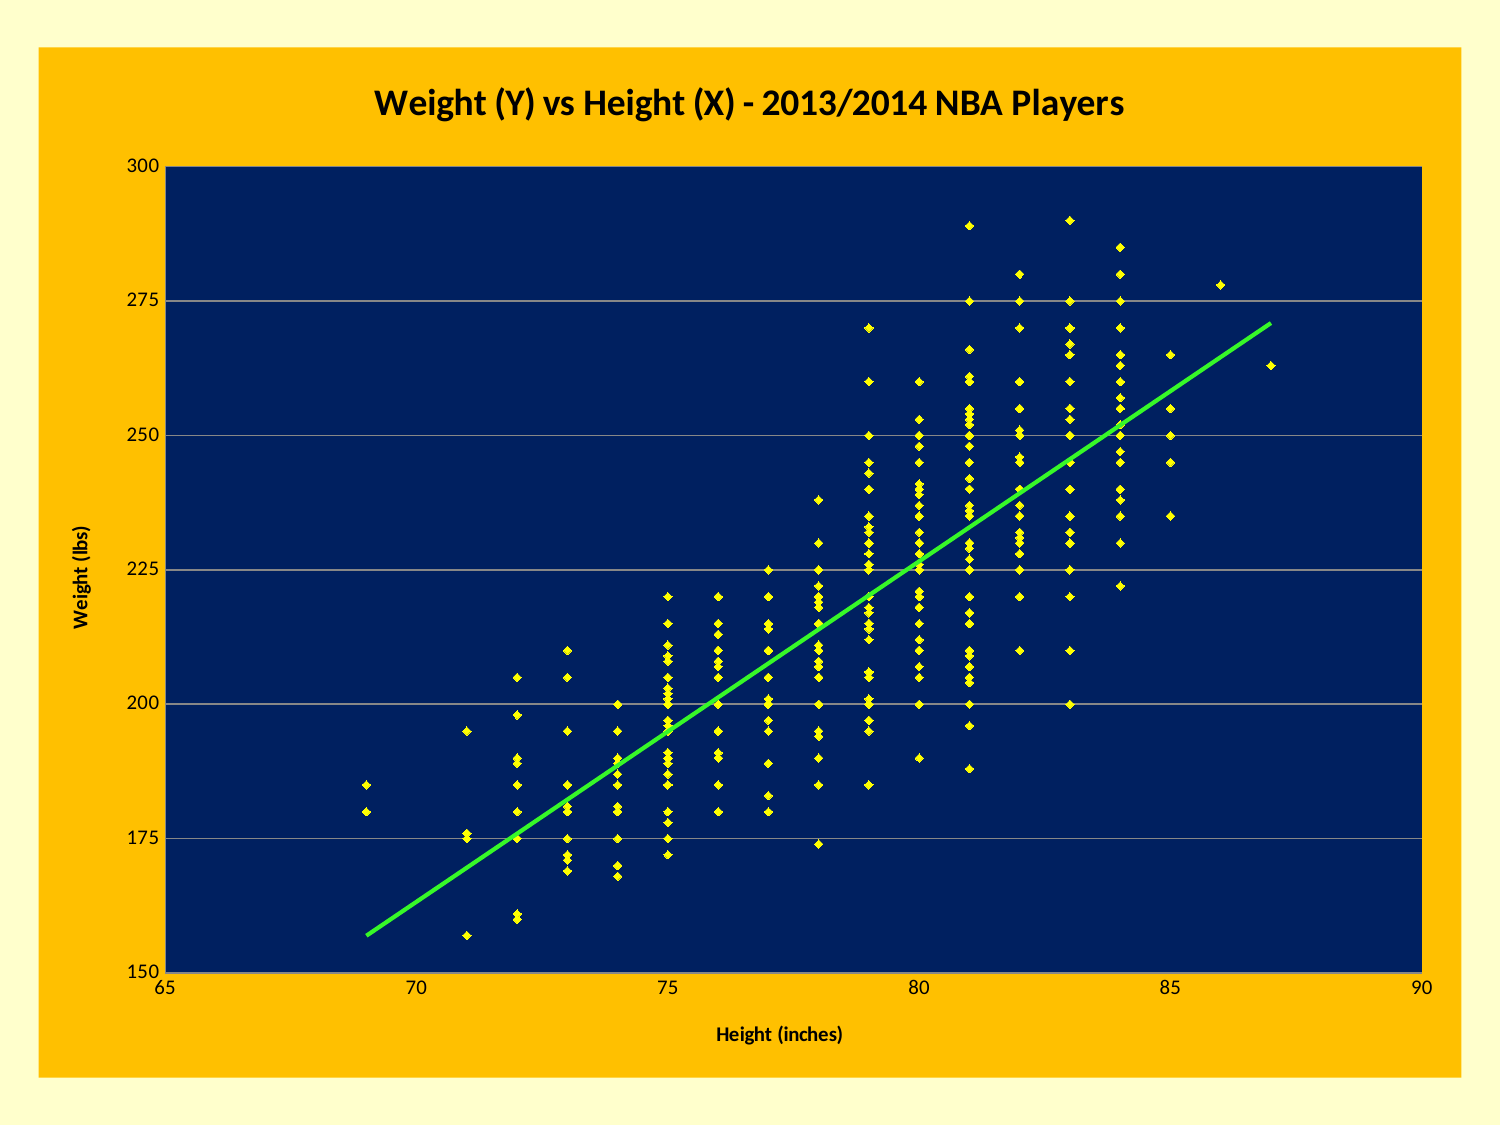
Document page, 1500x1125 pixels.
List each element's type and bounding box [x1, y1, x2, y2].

chart [38, 46, 1462, 1078]
